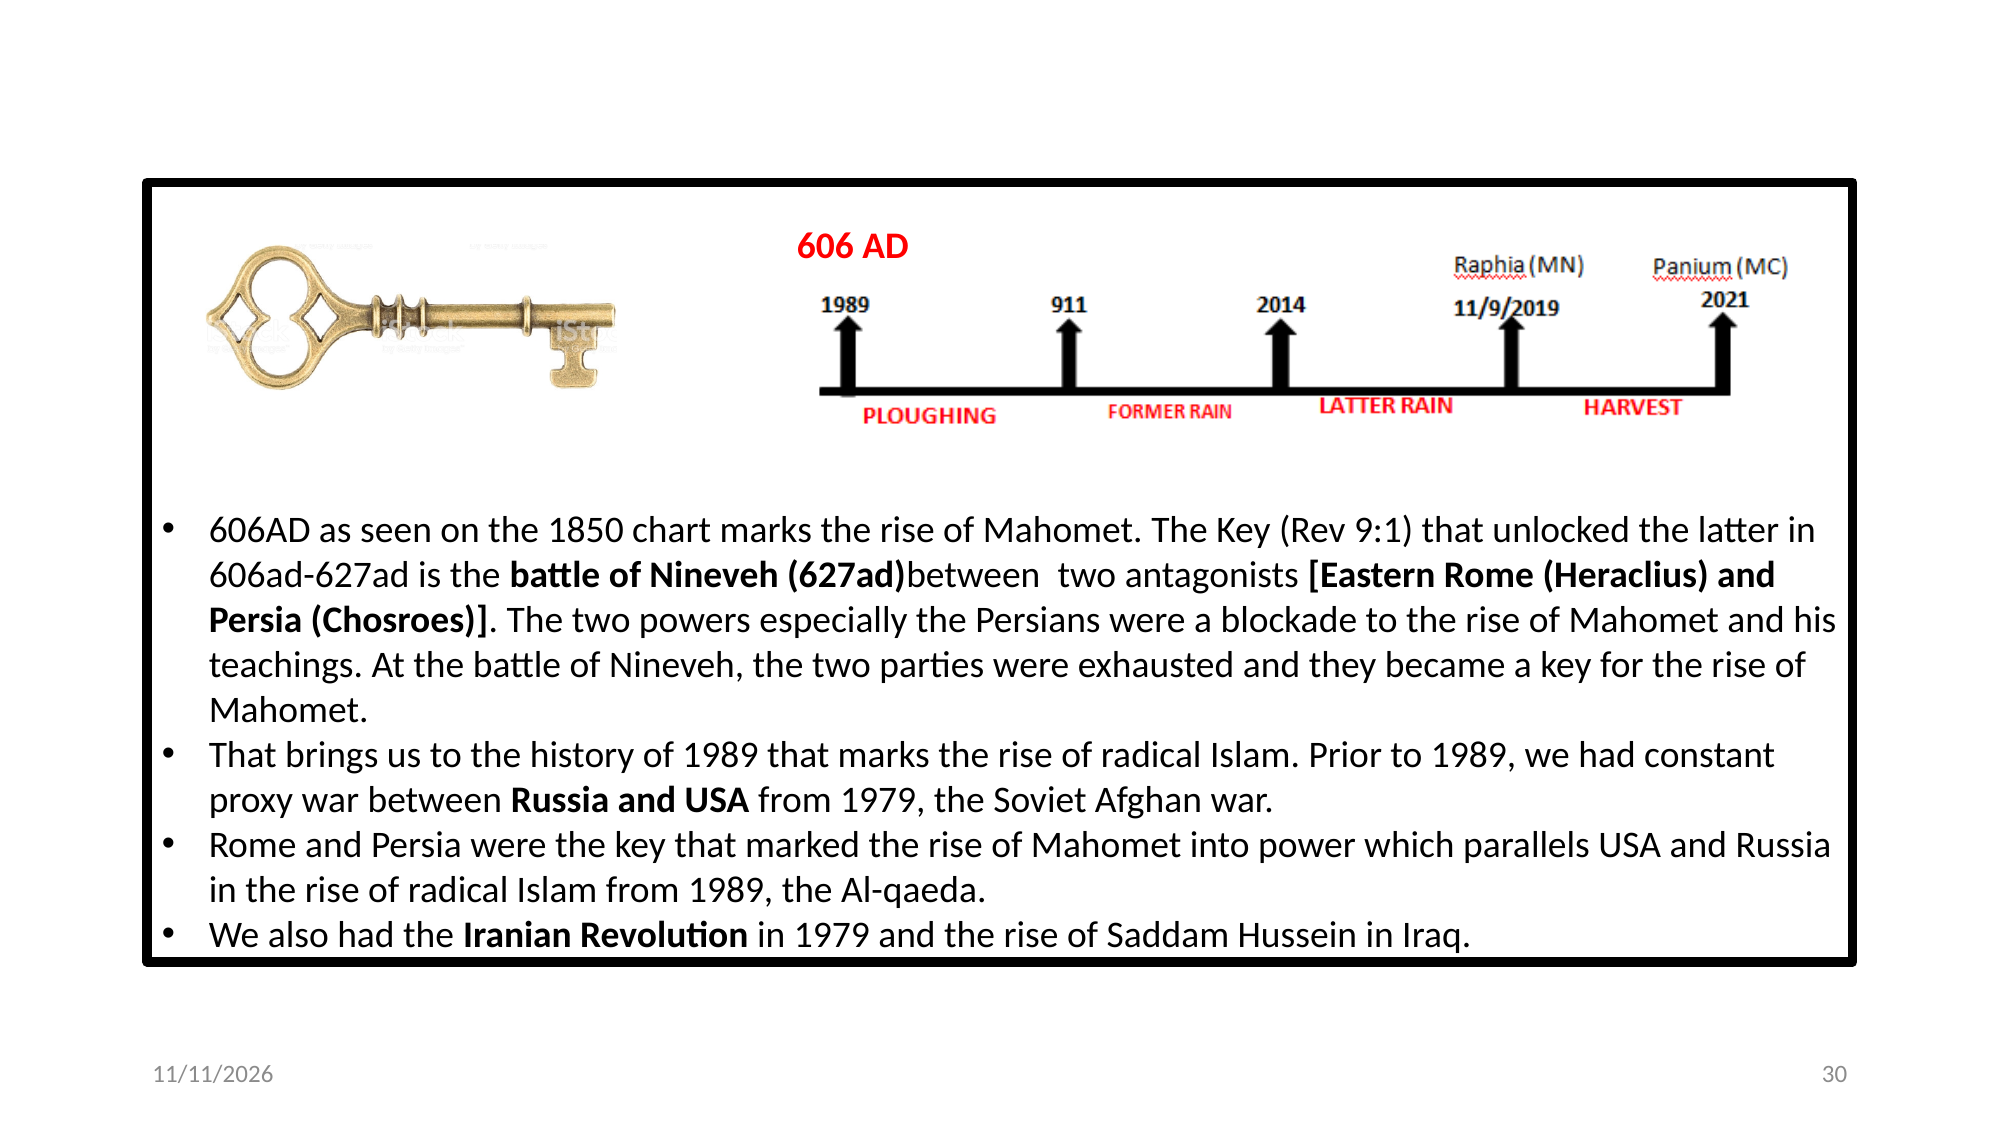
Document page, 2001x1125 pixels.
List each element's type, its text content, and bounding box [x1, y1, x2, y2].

slide_number 30 [1412, 1042, 1863, 1103]
text_box 606AD as seen on the 1850 chart marks the rise of Mahomet. The Key (Rev 9:1) that unlocked the latter in 606ad-627ad is the battle of Nineveh (627ad)between two antagonists [Eastern Rome (Heraclius) and Persia (Chosroes)]. The two powers especially the Persians were a blockade to the rise of Mahomet and his teachings. At the battle of Nineveh, the two parties were exhausted and they became a key for the rise of Mahomet. That brings us to the history of 1989 that marks the rise of radical Islam. Prior to 1989, we had constant proxy war between Russia and USA from 1979, the Soviet Afghan war. Rome and Persia were the key that marked the rise of Mahomet into power which parallels USA and Russia in the rise of radical Islam from 1989, the Al-qaeda. We also had the Iranian Revolution in 1979 and the rise of Saddam Hussein in Iraq. [147, 182, 1853, 962]
picture [799, 238, 1807, 443]
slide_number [137, 1042, 588, 1103]
picture [204, 244, 617, 391]
text_box 606 AD [782, 214, 928, 274]
